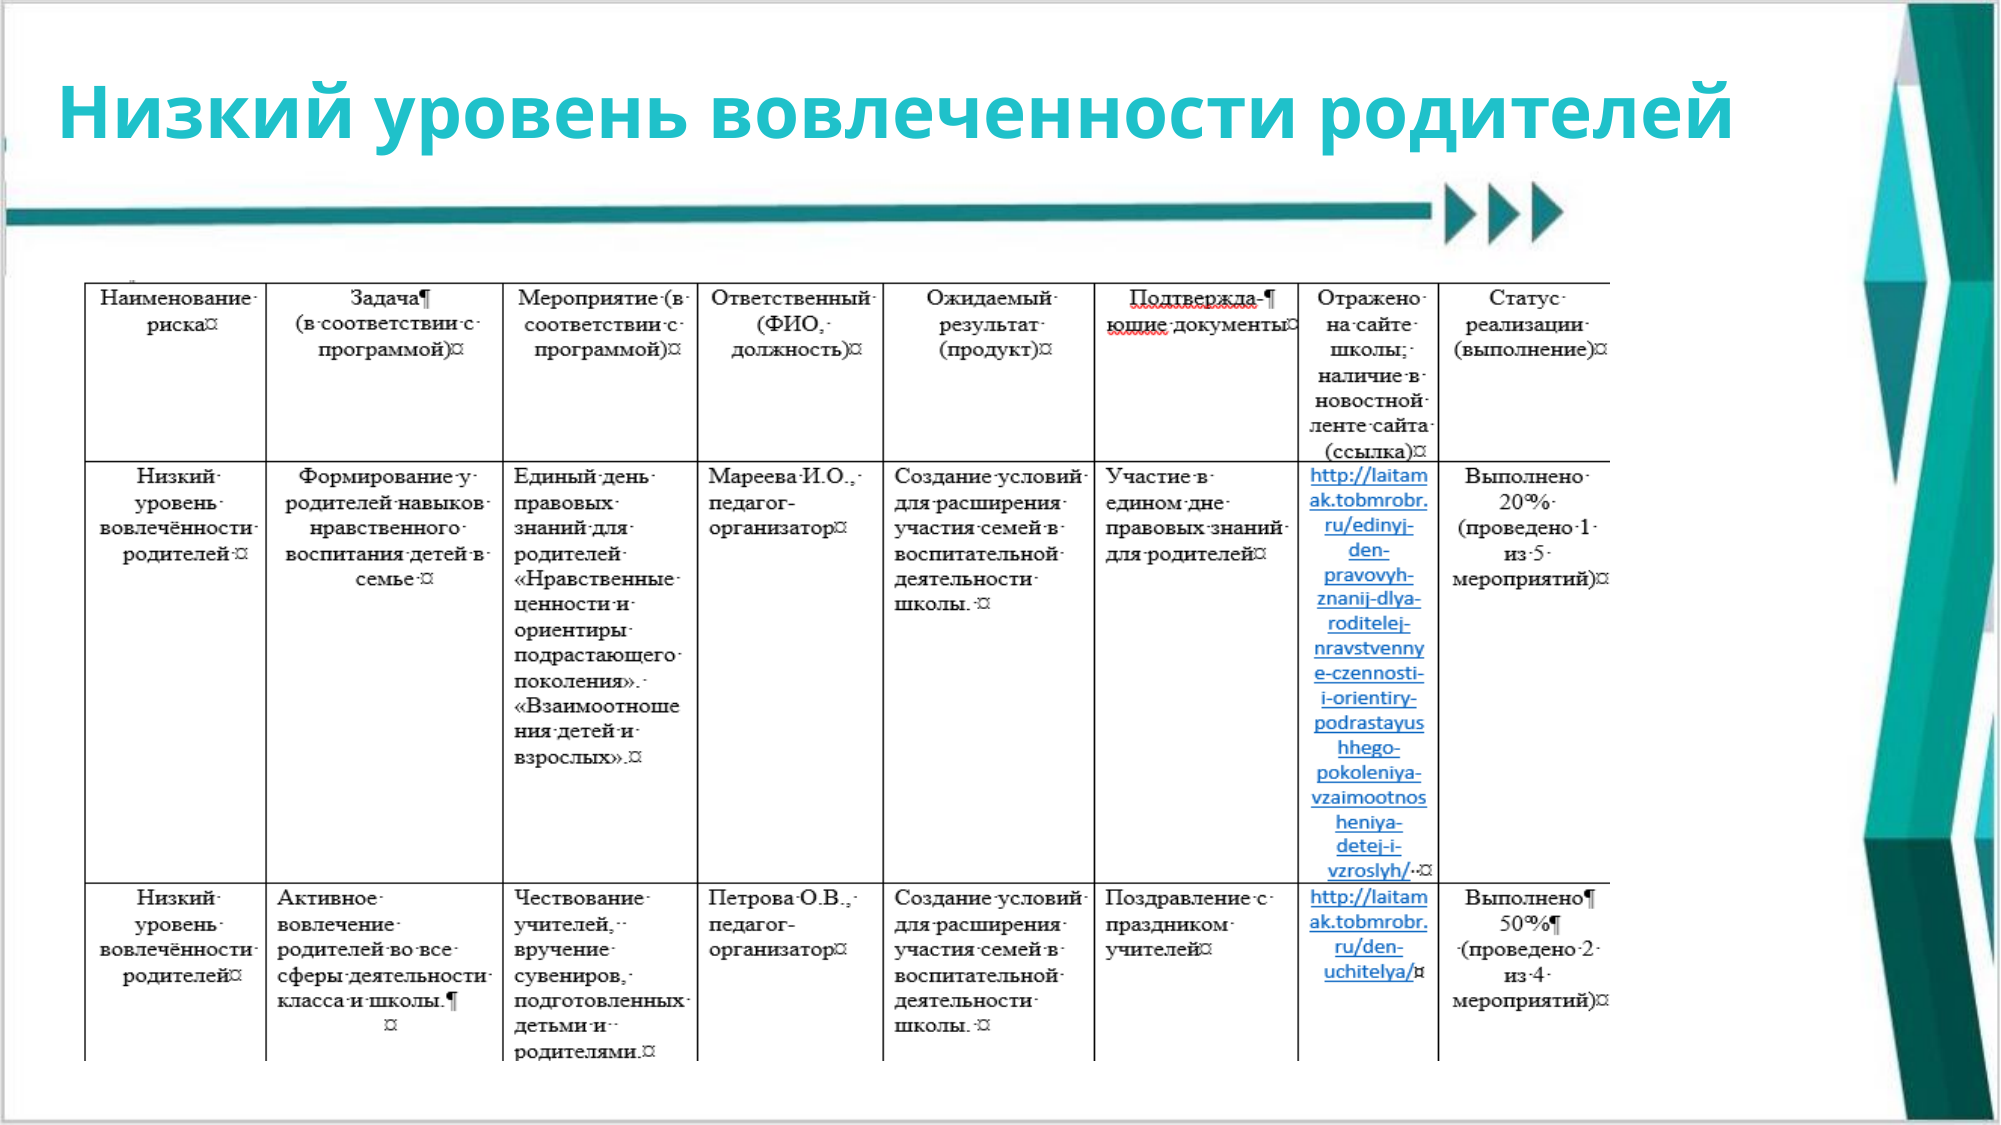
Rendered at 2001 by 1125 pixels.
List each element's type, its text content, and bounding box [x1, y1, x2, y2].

title Низкий уровень вовлеченности родителей [41, 49, 1817, 181]
picture [0, 0, 2001, 1125]
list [83, 280, 1610, 1061]
